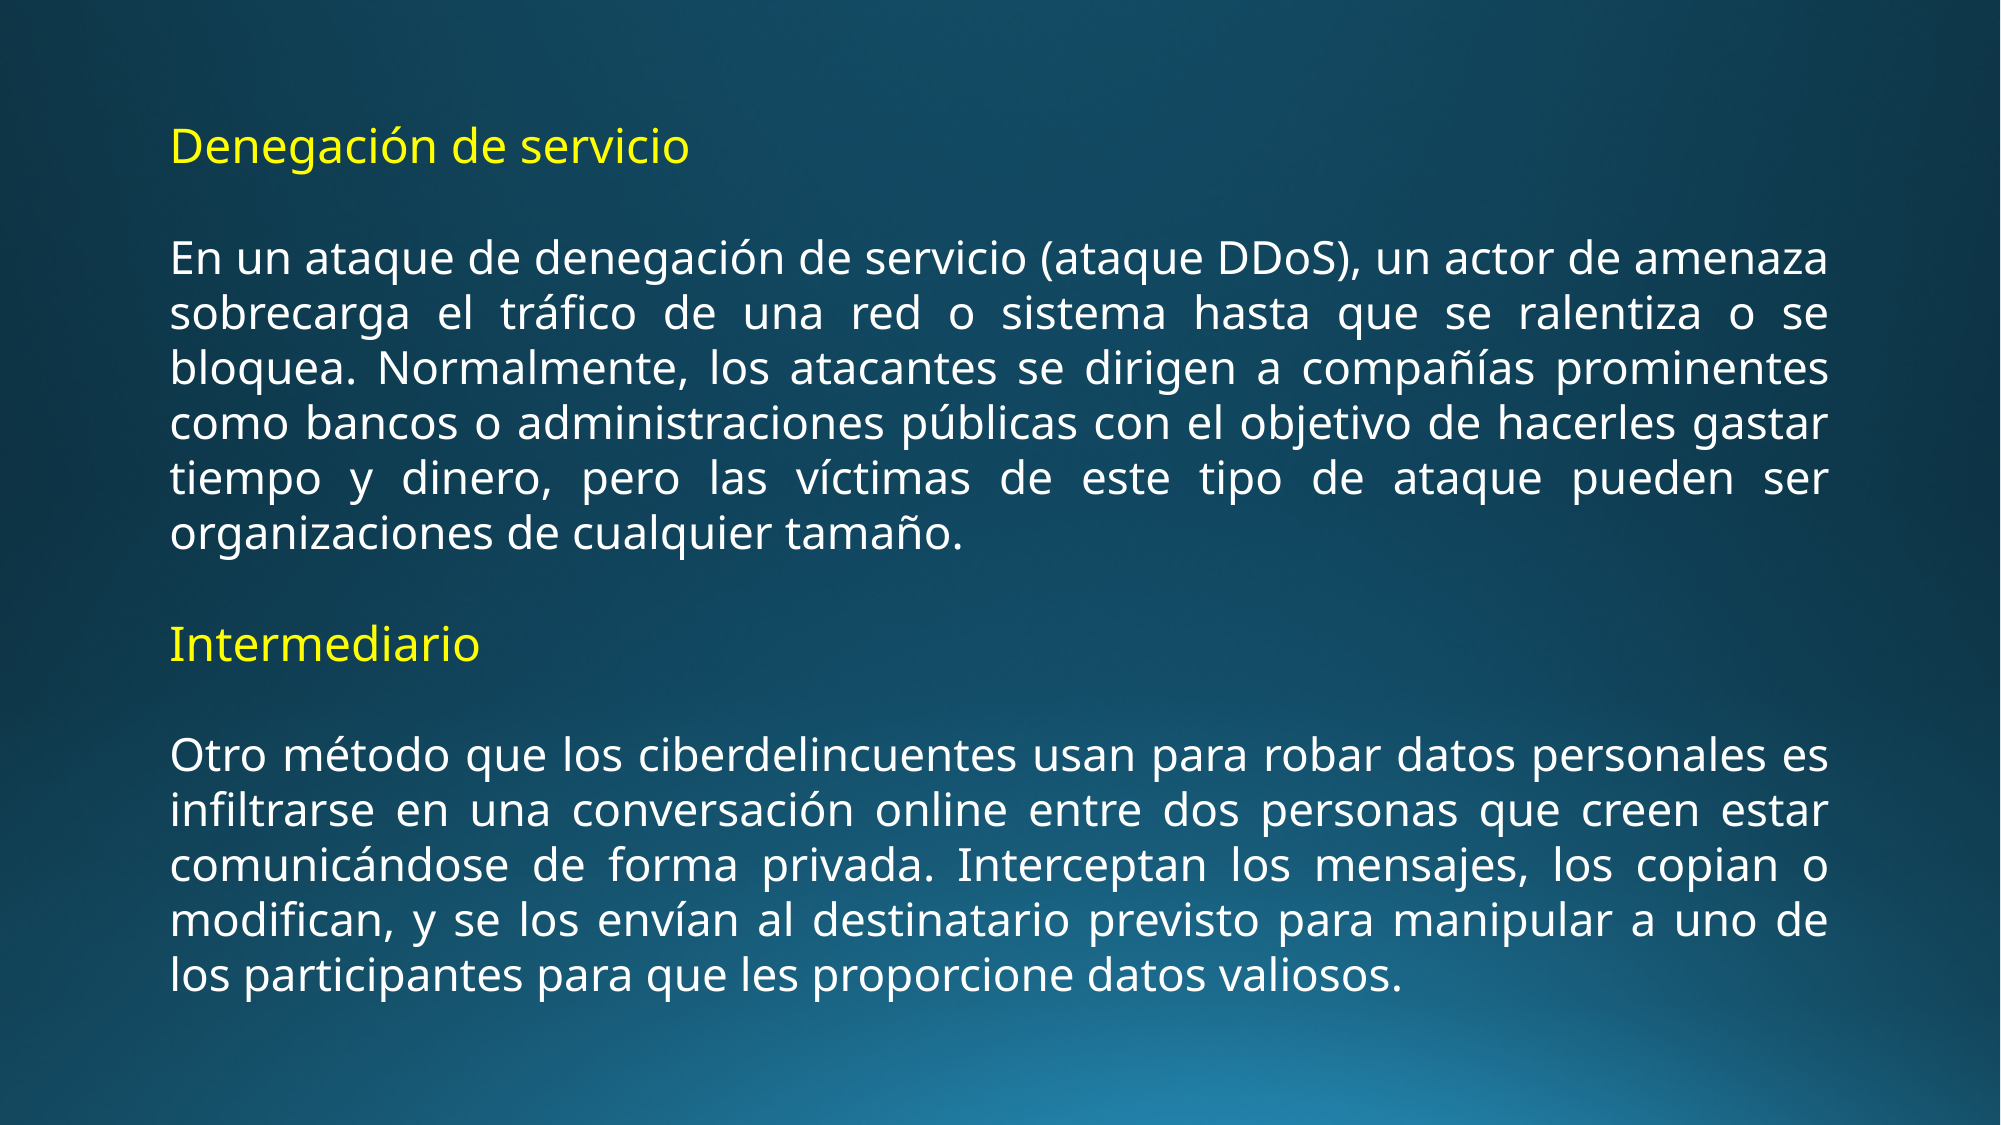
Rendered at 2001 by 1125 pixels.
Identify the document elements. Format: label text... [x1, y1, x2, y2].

text_box Denegación de servicio En un ataque de denegación de servicio (ataque DDoS), un actor de amenaza sobrecarga el tráfico de una red o sistema hasta que se ralentiza o se bloquea. Normalmente, los atacantes se dirigen a compañías prominentes como bancos o administraciones públicas con el objetivo de hacerles gastar tiempo y dinero, pero las víctimas de este tipo de ataque pueden ser organizaciones de cualquier tamaño. Intermediario Otro método que los ciberdelincuentes usan para robar datos personales es infiltrarse en una conversación online entre dos personas que creen estar comunicándose de forma privada. Interceptan los mensajes, los copian o modifican, y se los envían al destinatario previsto para manipular a uno de los participantes para que les proporcione datos valiosos. [154, 108, 1846, 1009]
picture [0, 0, 2001, 1125]
